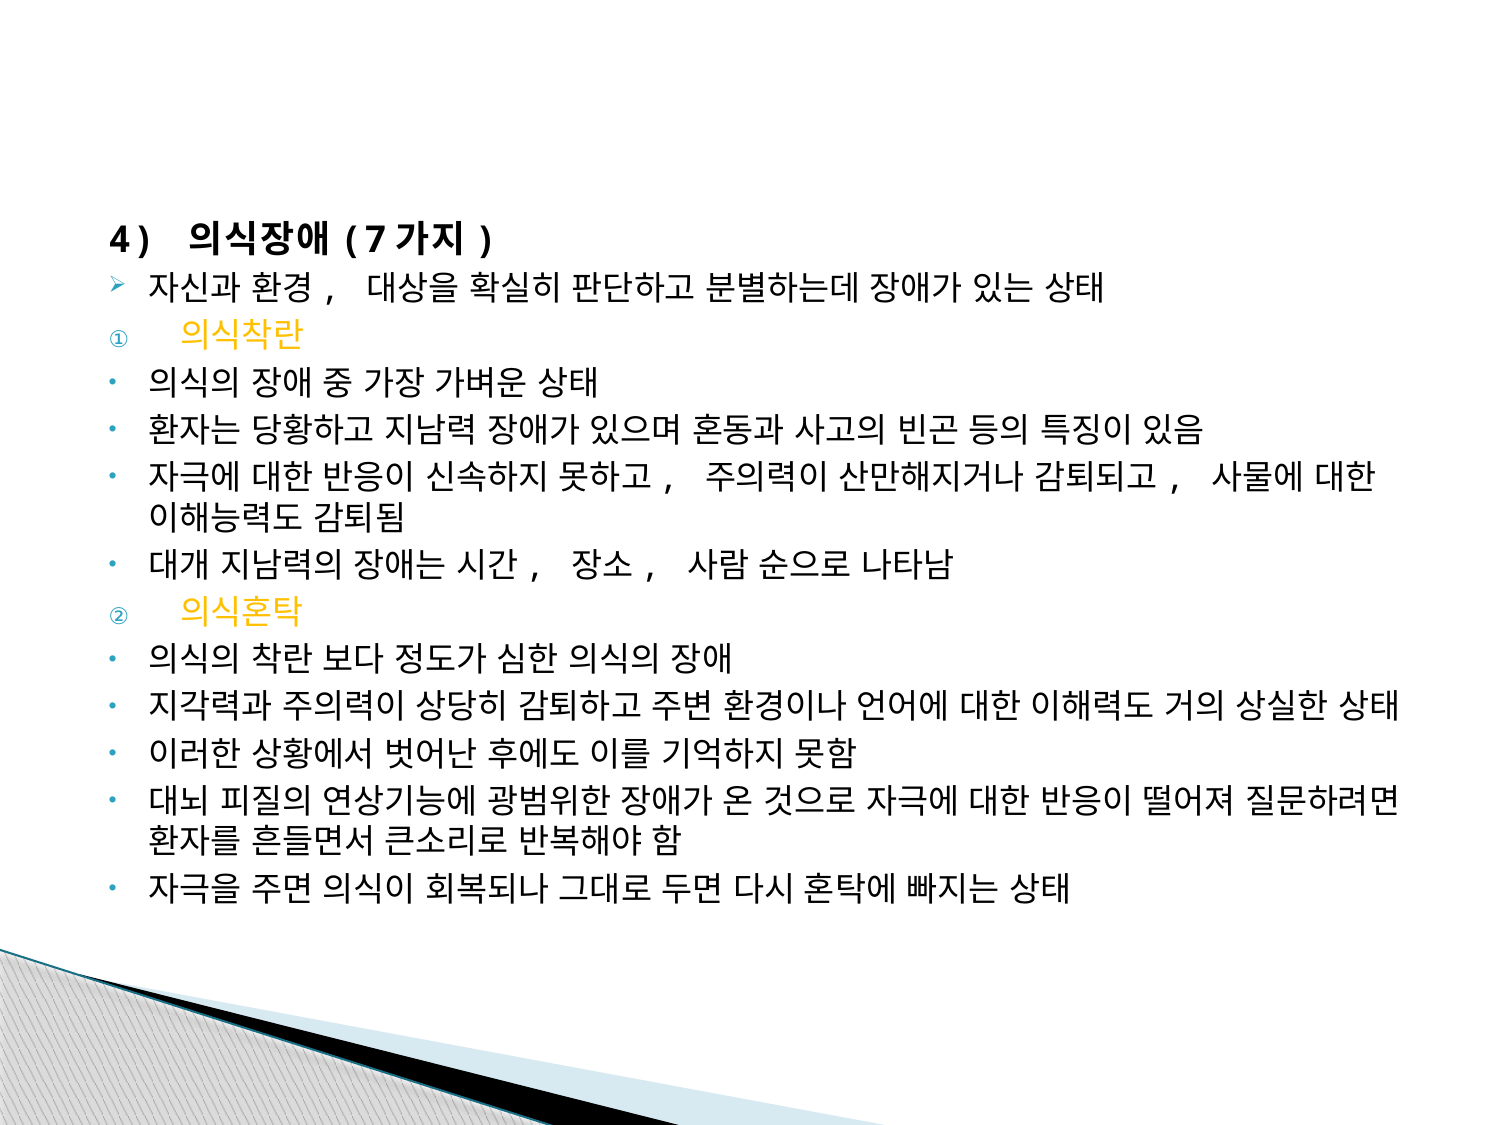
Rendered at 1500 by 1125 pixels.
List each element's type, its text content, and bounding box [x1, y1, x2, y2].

list 4) 의식장애(7가지) 자신과 환경, 대상을 확실히 판단하고 분별하는데 장애가 있는 상태 의식착란 의식의 장애 중 가장 가벼운 상태 환자는 당황하고 지남력 장애가 있으며 혼동과 사고의 빈곤 등의 특징이 있음 자극에 대한 반응이 신속하지 못하고, 주의력이 산만해지거나 감퇴되고, 사물에 대한 이해능력도 감퇴됨 대개 지남력의 장애는 시간, 장소, 사람 순으로 나타남 의식혼탁 의식의 착란 보다 정도가 심한 의식의 장애 지각력과 주의력이 상당히 감퇴하고 주변 환경이나 언어에 대한 이해력도 거의 상실한 상태 이러한 상황에서 벗어난 후에도 이를 기억하지 못함 대뇌 피질의 연상기능에 광범위한 장애가 온 것으로 자극에 대한 반응이 떨어져 질문하려면 환자를 흔들면서 큰소리로 반복해야 함 자극을 주면 의식이 회복되나 그대로 두면 다시 혼탁에 빠지는 상태 [76, 208, 1427, 951]
